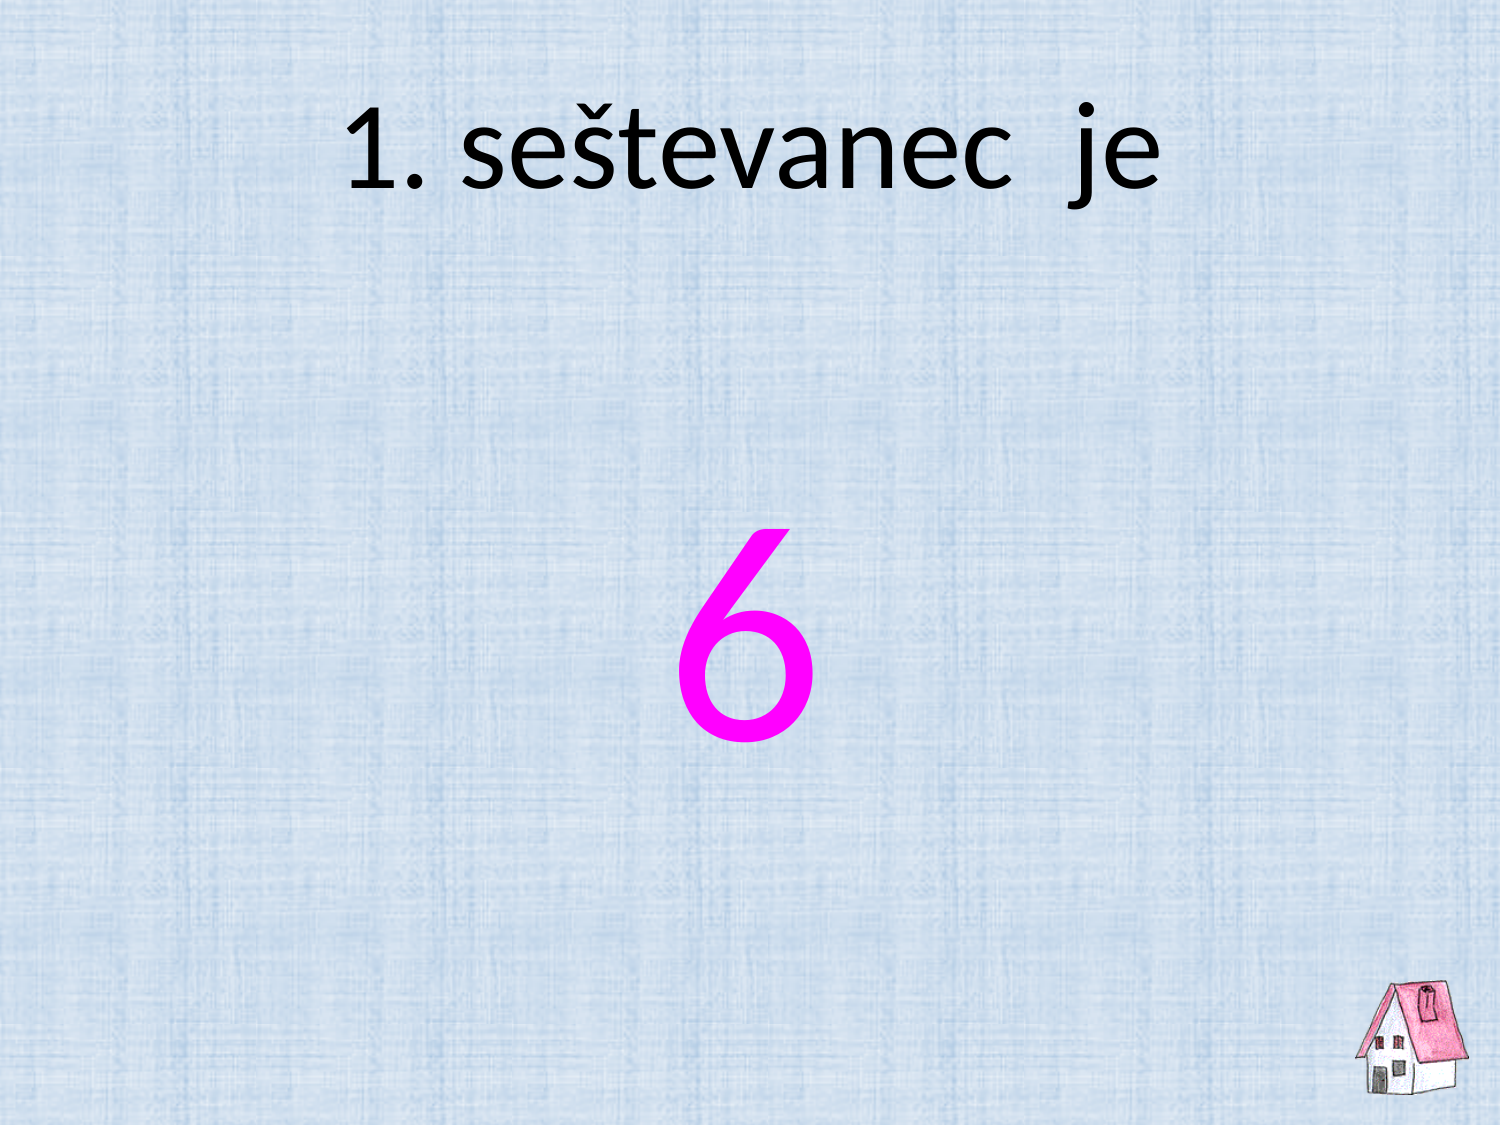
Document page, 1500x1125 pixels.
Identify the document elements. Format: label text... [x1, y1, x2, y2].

list 6 [525, 420, 965, 729]
picture [1355, 980, 1469, 1095]
title 1. seštevanec je [75, 45, 1425, 233]
